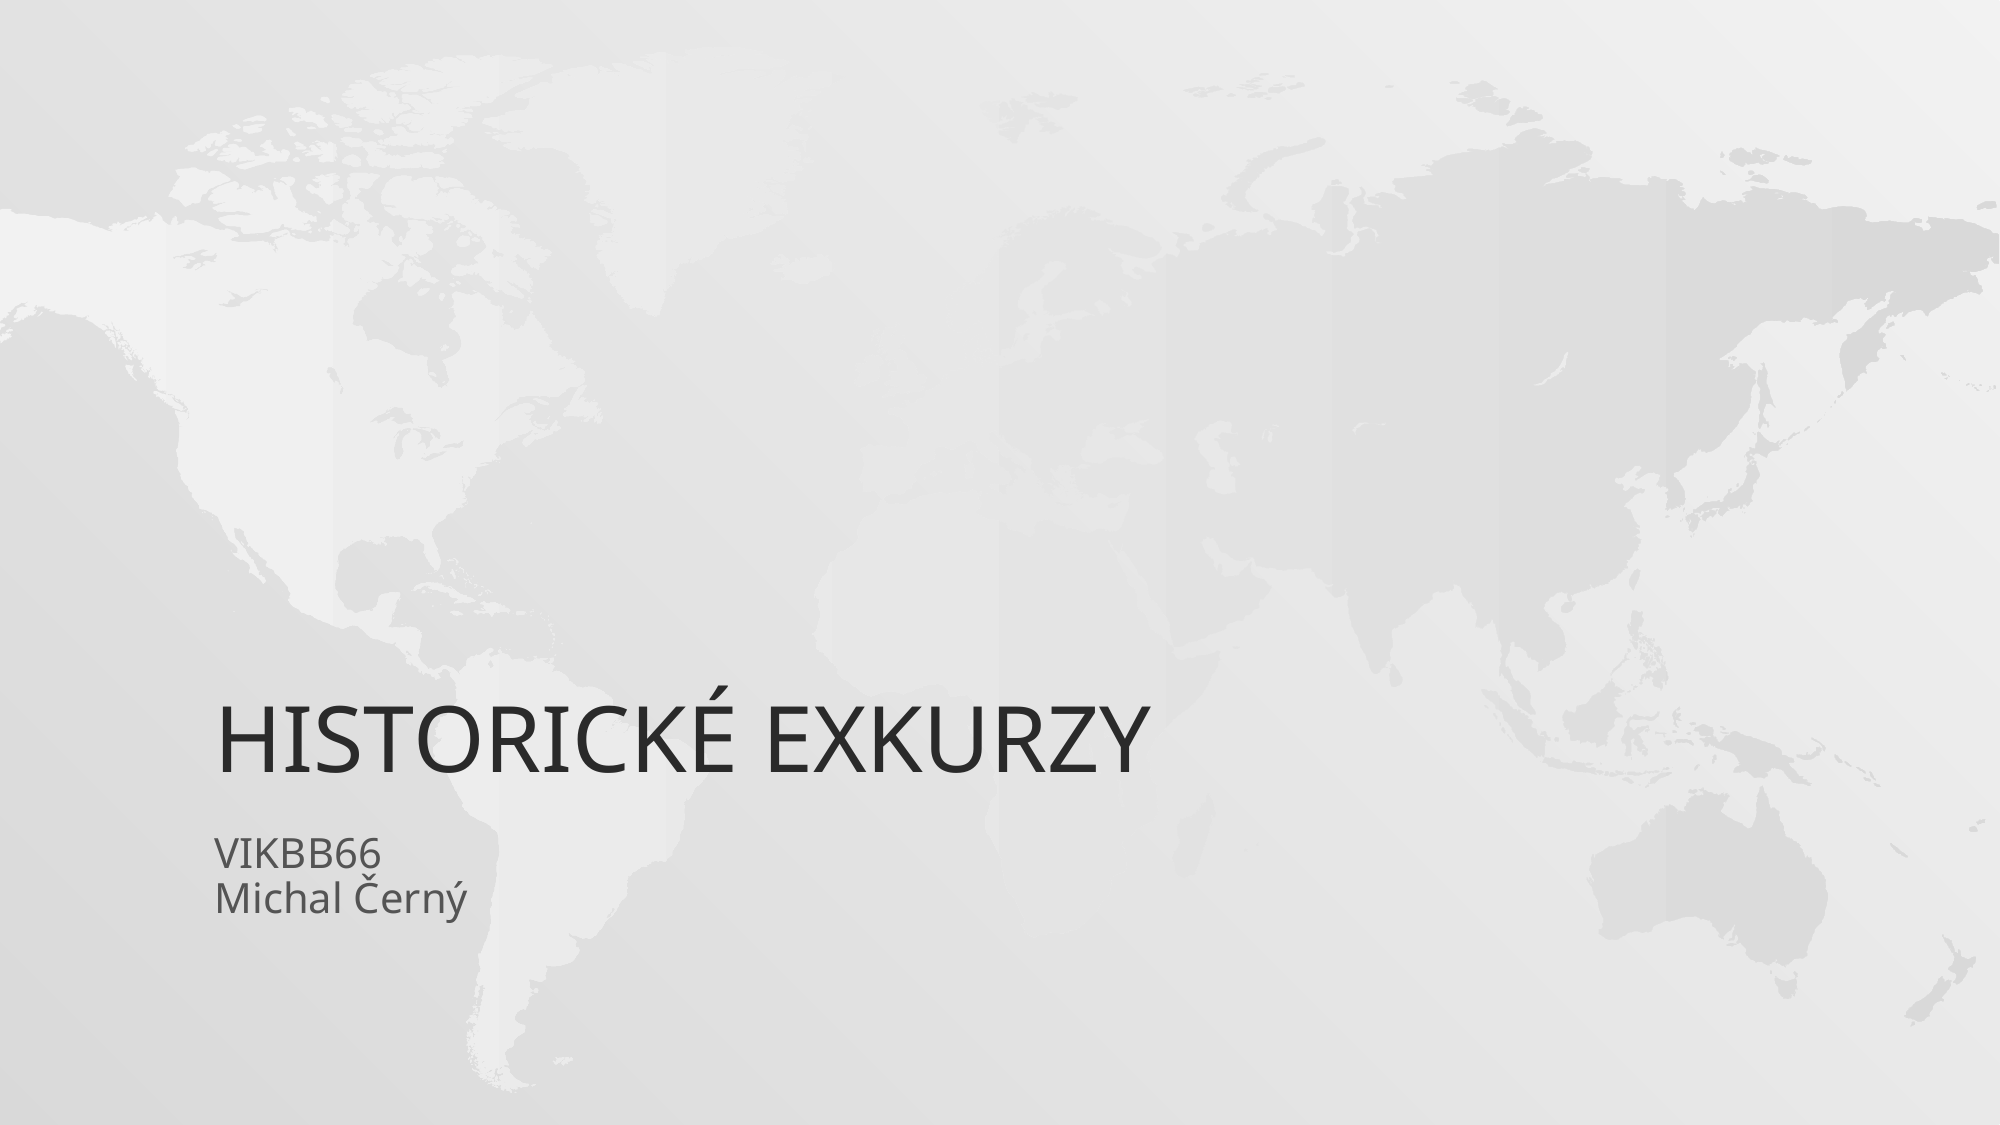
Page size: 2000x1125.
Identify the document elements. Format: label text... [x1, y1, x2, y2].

title Historické exkurzy [199, 299, 1800, 800]
subtitle VIKBB66 Michal Černý [199, 825, 1488, 1013]
